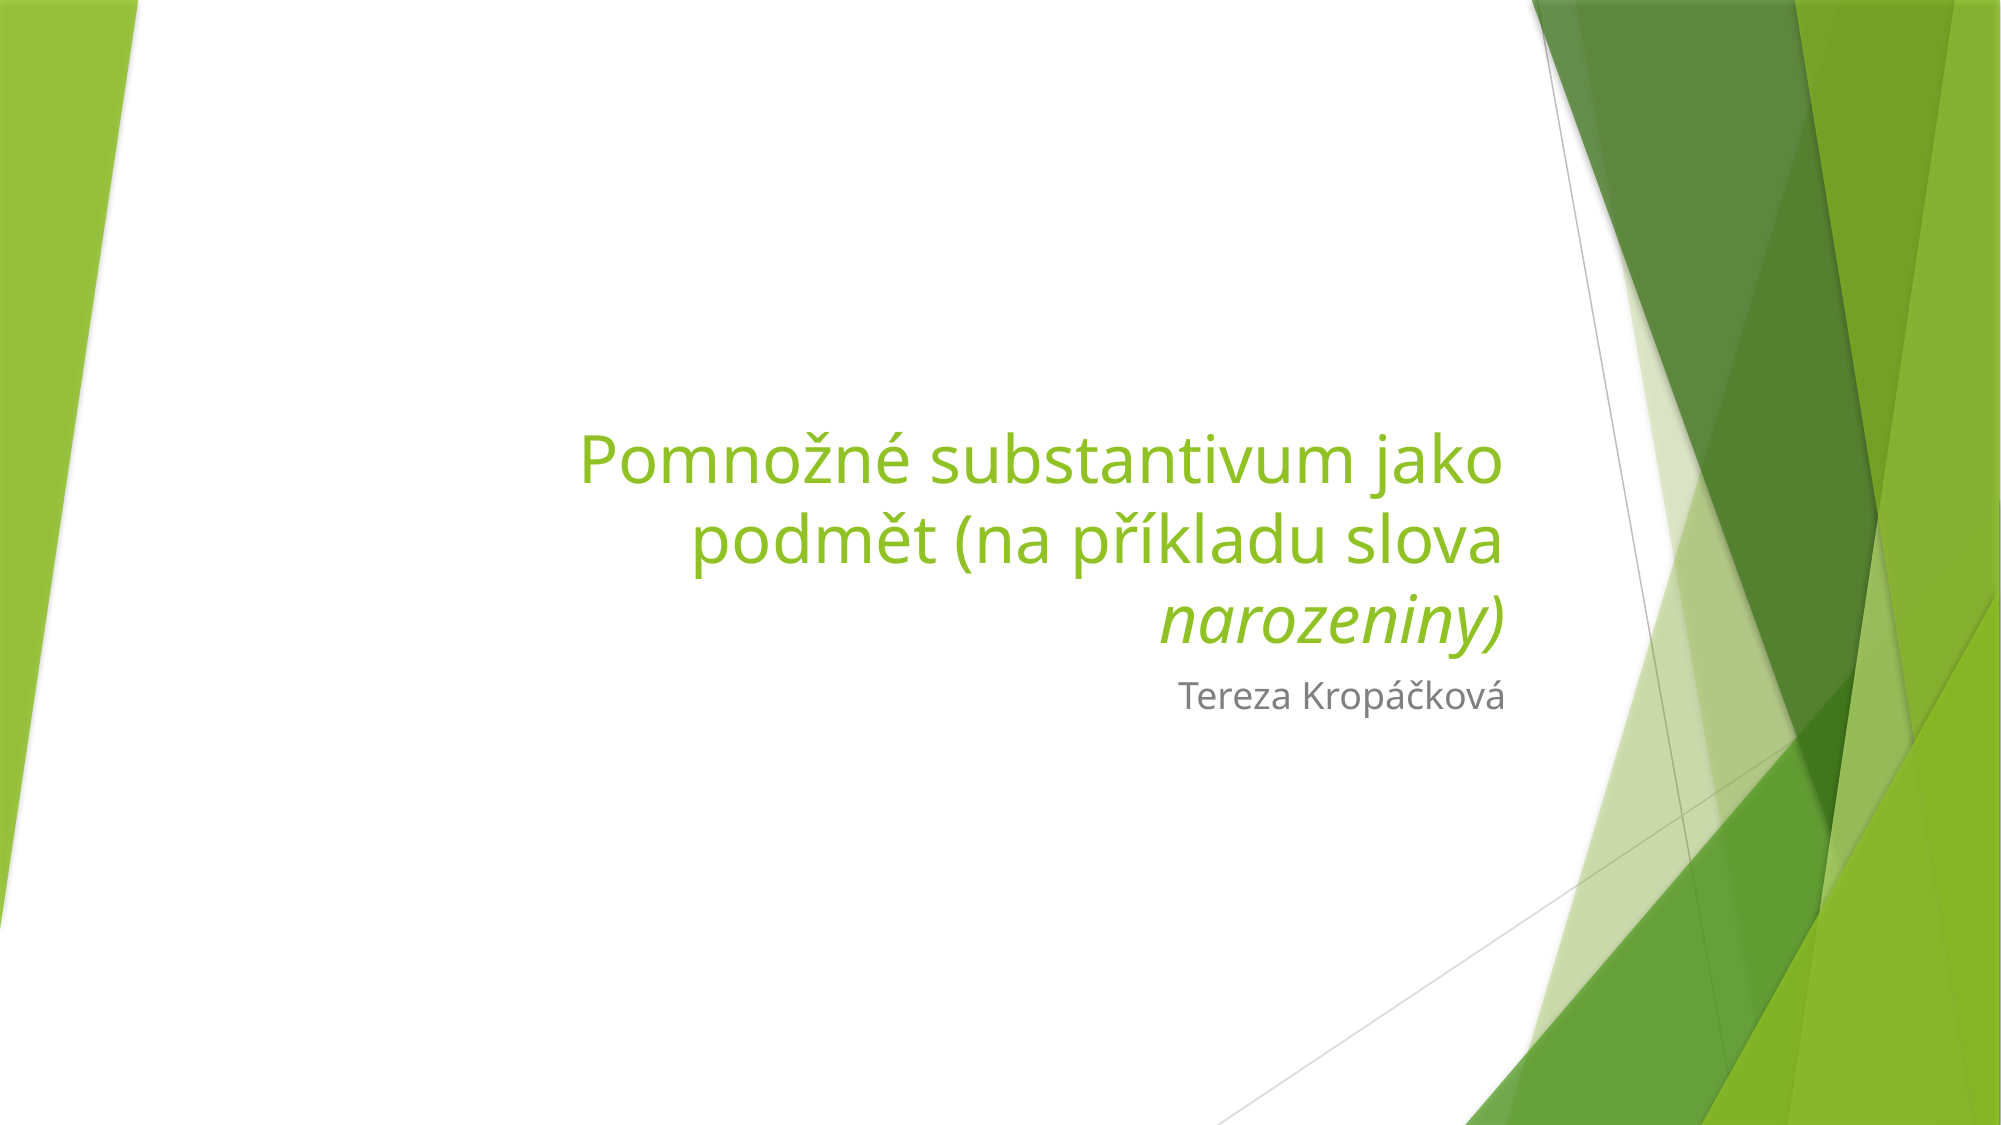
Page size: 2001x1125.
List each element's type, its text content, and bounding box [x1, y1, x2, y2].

subtitle Tereza Kropáčková [247, 664, 1522, 845]
title Pomnožné substantivum jako podmět (na příkladu slova narozeniny) [316, 272, 1522, 664]
